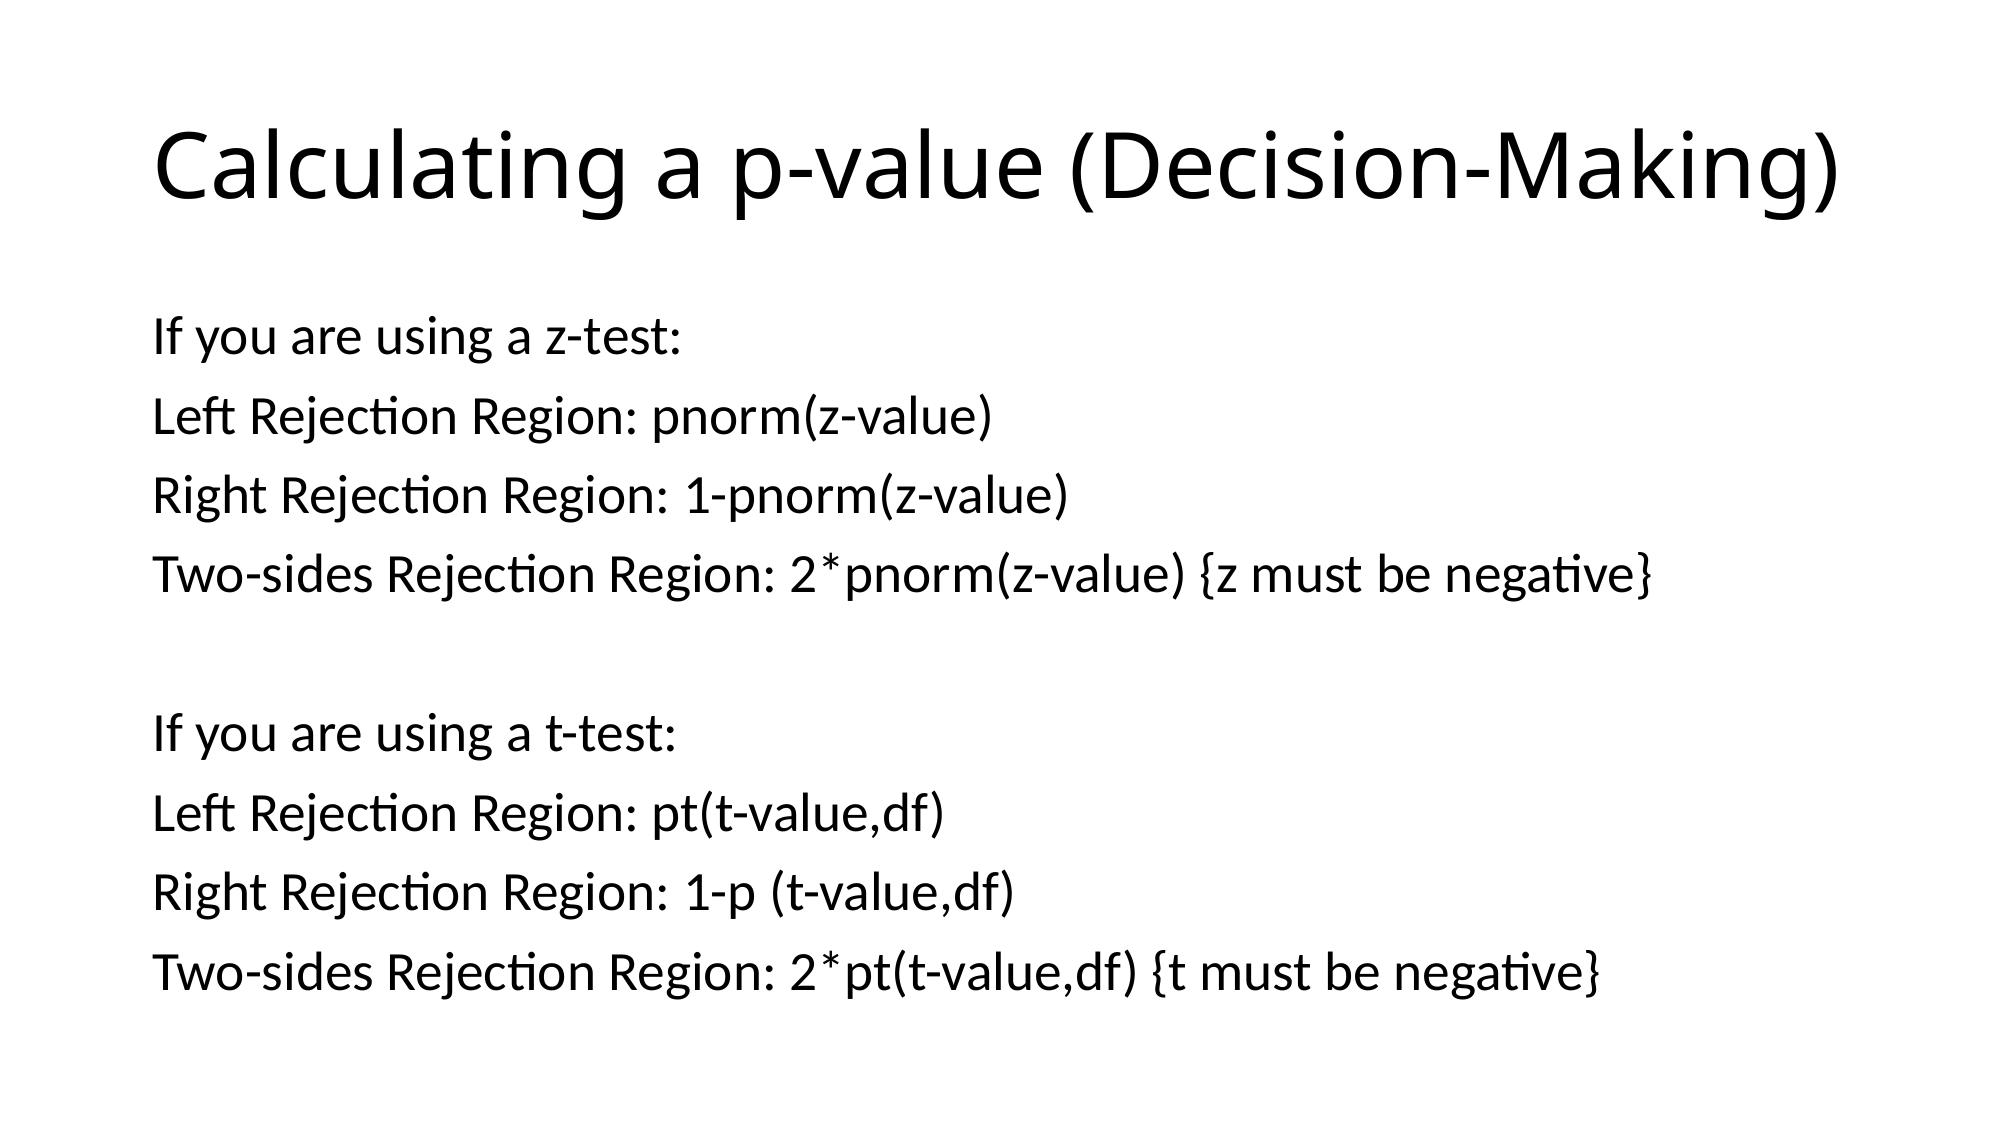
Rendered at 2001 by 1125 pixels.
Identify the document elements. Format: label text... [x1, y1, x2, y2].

title Calculating a p-value (Decision-Making) [137, 59, 1863, 278]
list If you are using a z-test: Left Rejection Region: pnorm(z-value) Right Rejection Region: 1-pnorm(z-value) Two-sides Rejection Region: 2*pnorm(z-value) {z must be negative} If you are using a t-test: Left Rejection Region: pt(t-value,df) Right Rejection Region: 1-p (t-value,df) Two-sides Rejection Region: 2*pt(t-value,df) {t must be negative} [137, 299, 1863, 1014]
